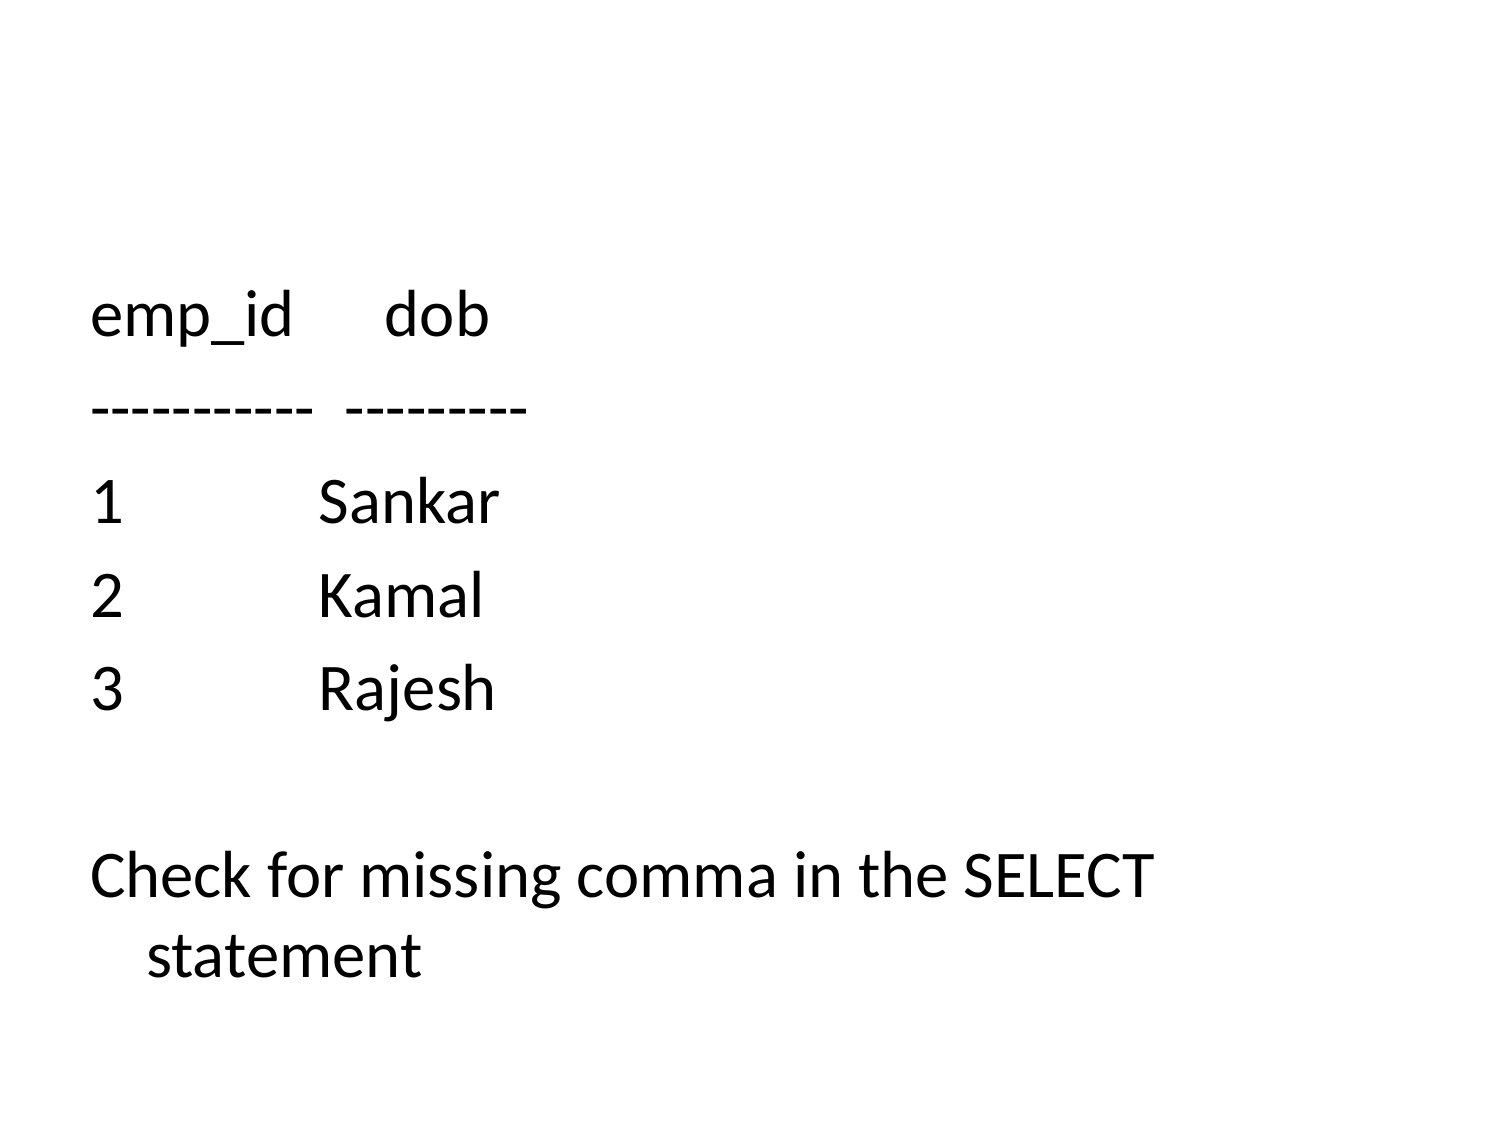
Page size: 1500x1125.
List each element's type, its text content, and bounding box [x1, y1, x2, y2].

list emp_id dob ----------- --------- 1 Sankar 2 Kamal 3 Rajesh Check for missing comma in the SELECT statement [75, 262, 1425, 1005]
